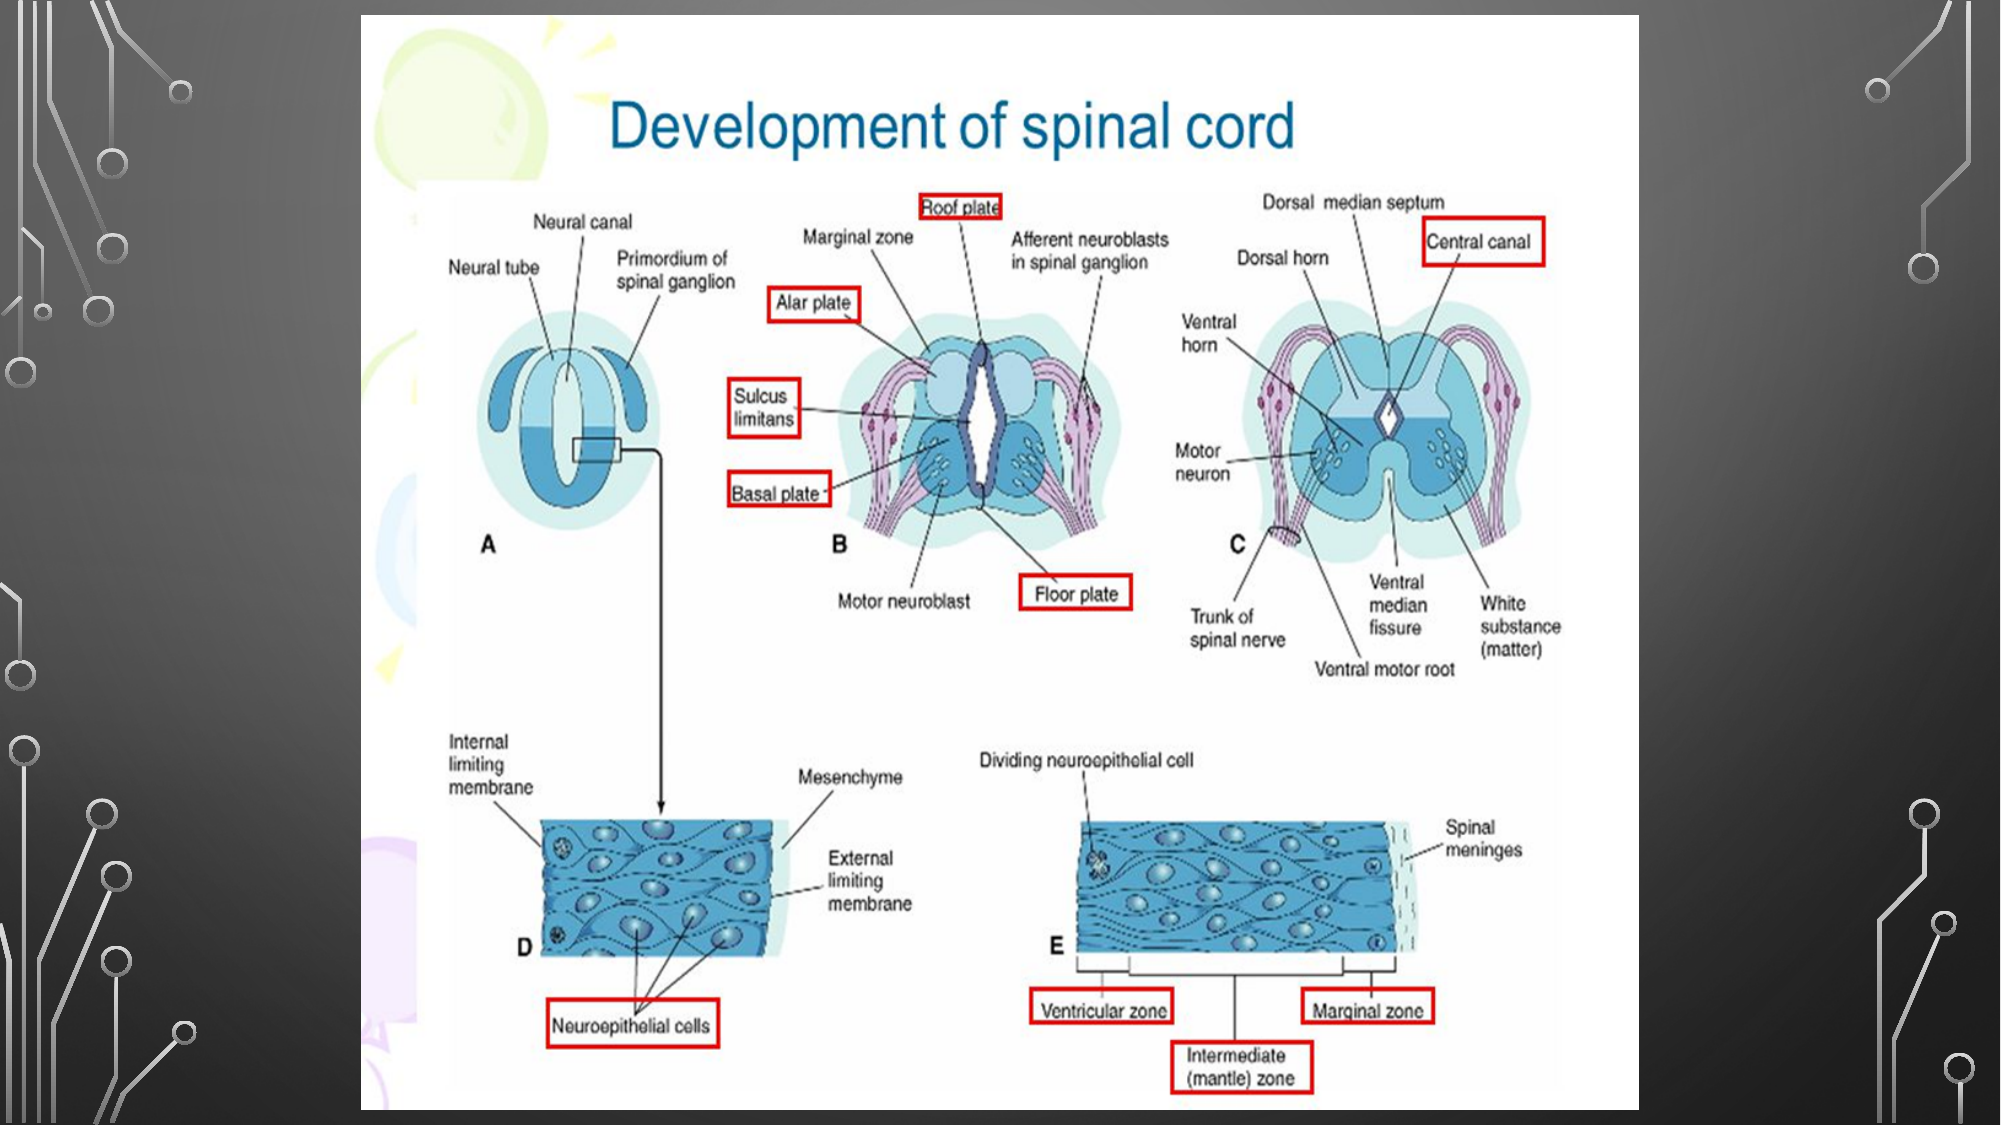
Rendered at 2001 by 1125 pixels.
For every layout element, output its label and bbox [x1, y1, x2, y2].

list [361, 15, 1639, 1110]
